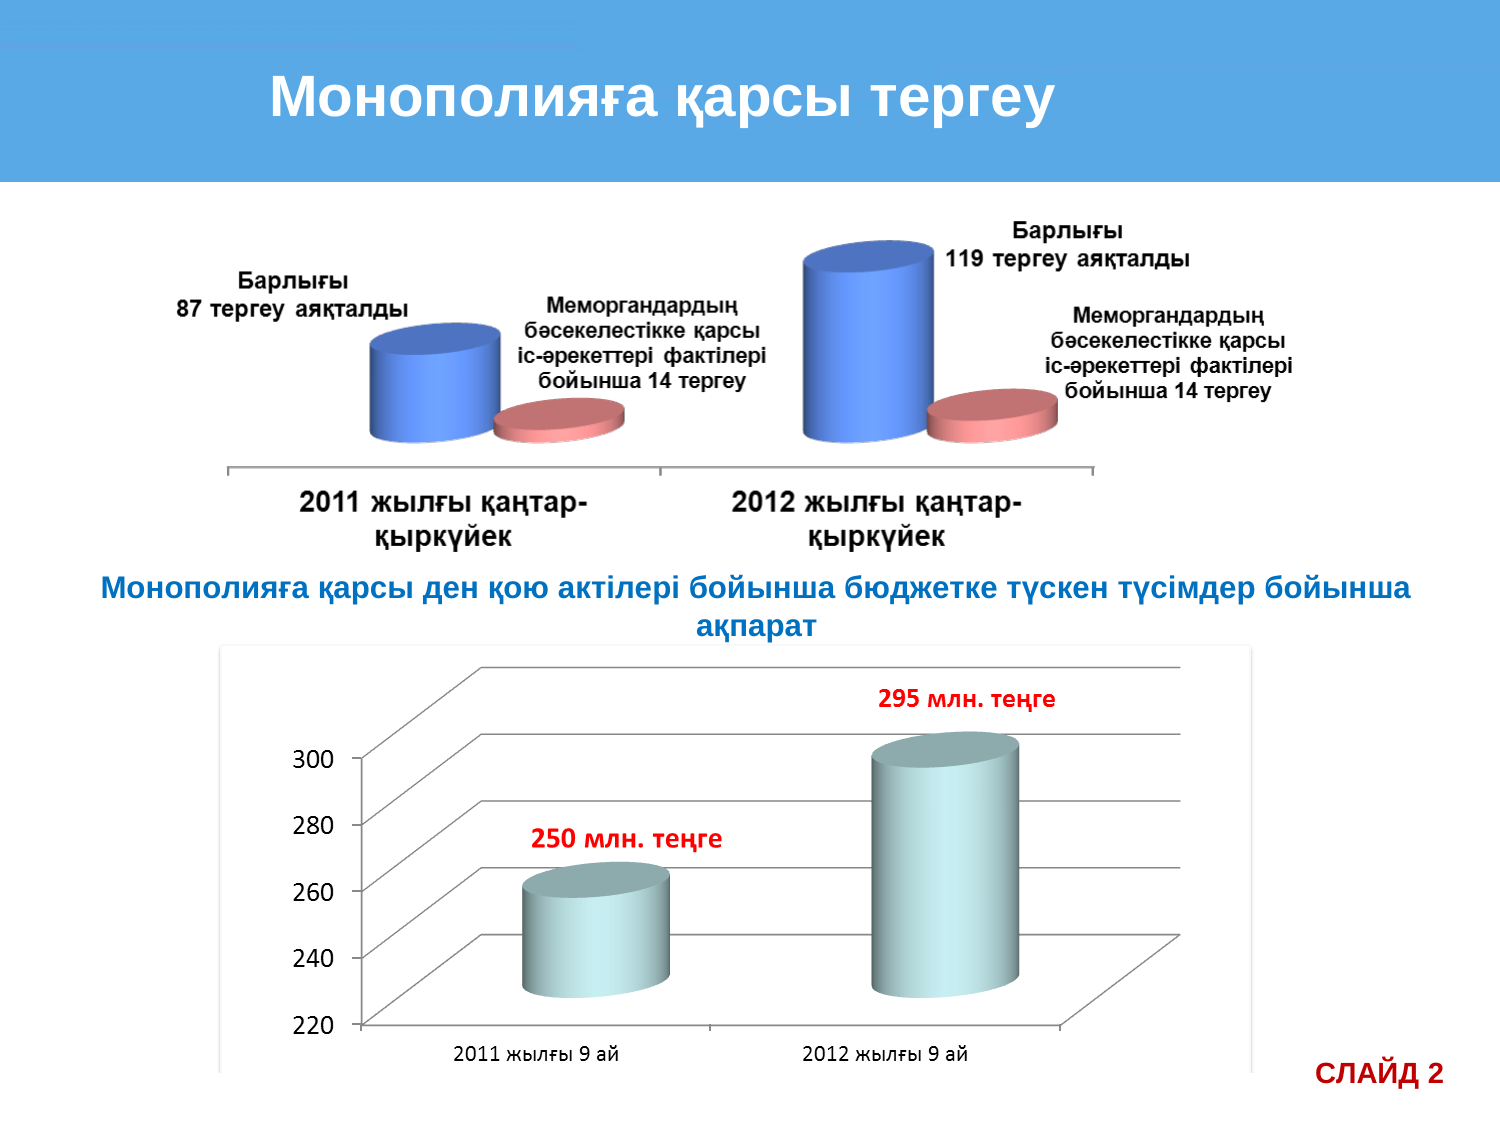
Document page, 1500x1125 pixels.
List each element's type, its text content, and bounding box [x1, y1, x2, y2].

text_box Монополияға қарсы ден қою актілері бойынша бюджетке түскен түсімдер бойынша ақпарат [81, 587, 1432, 651]
text_box СЛАЙД 2 [1300, 1050, 1476, 1098]
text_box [37, 187, 1388, 566]
picture [0, 0, 1500, 182]
picture [210, 616, 1290, 1082]
